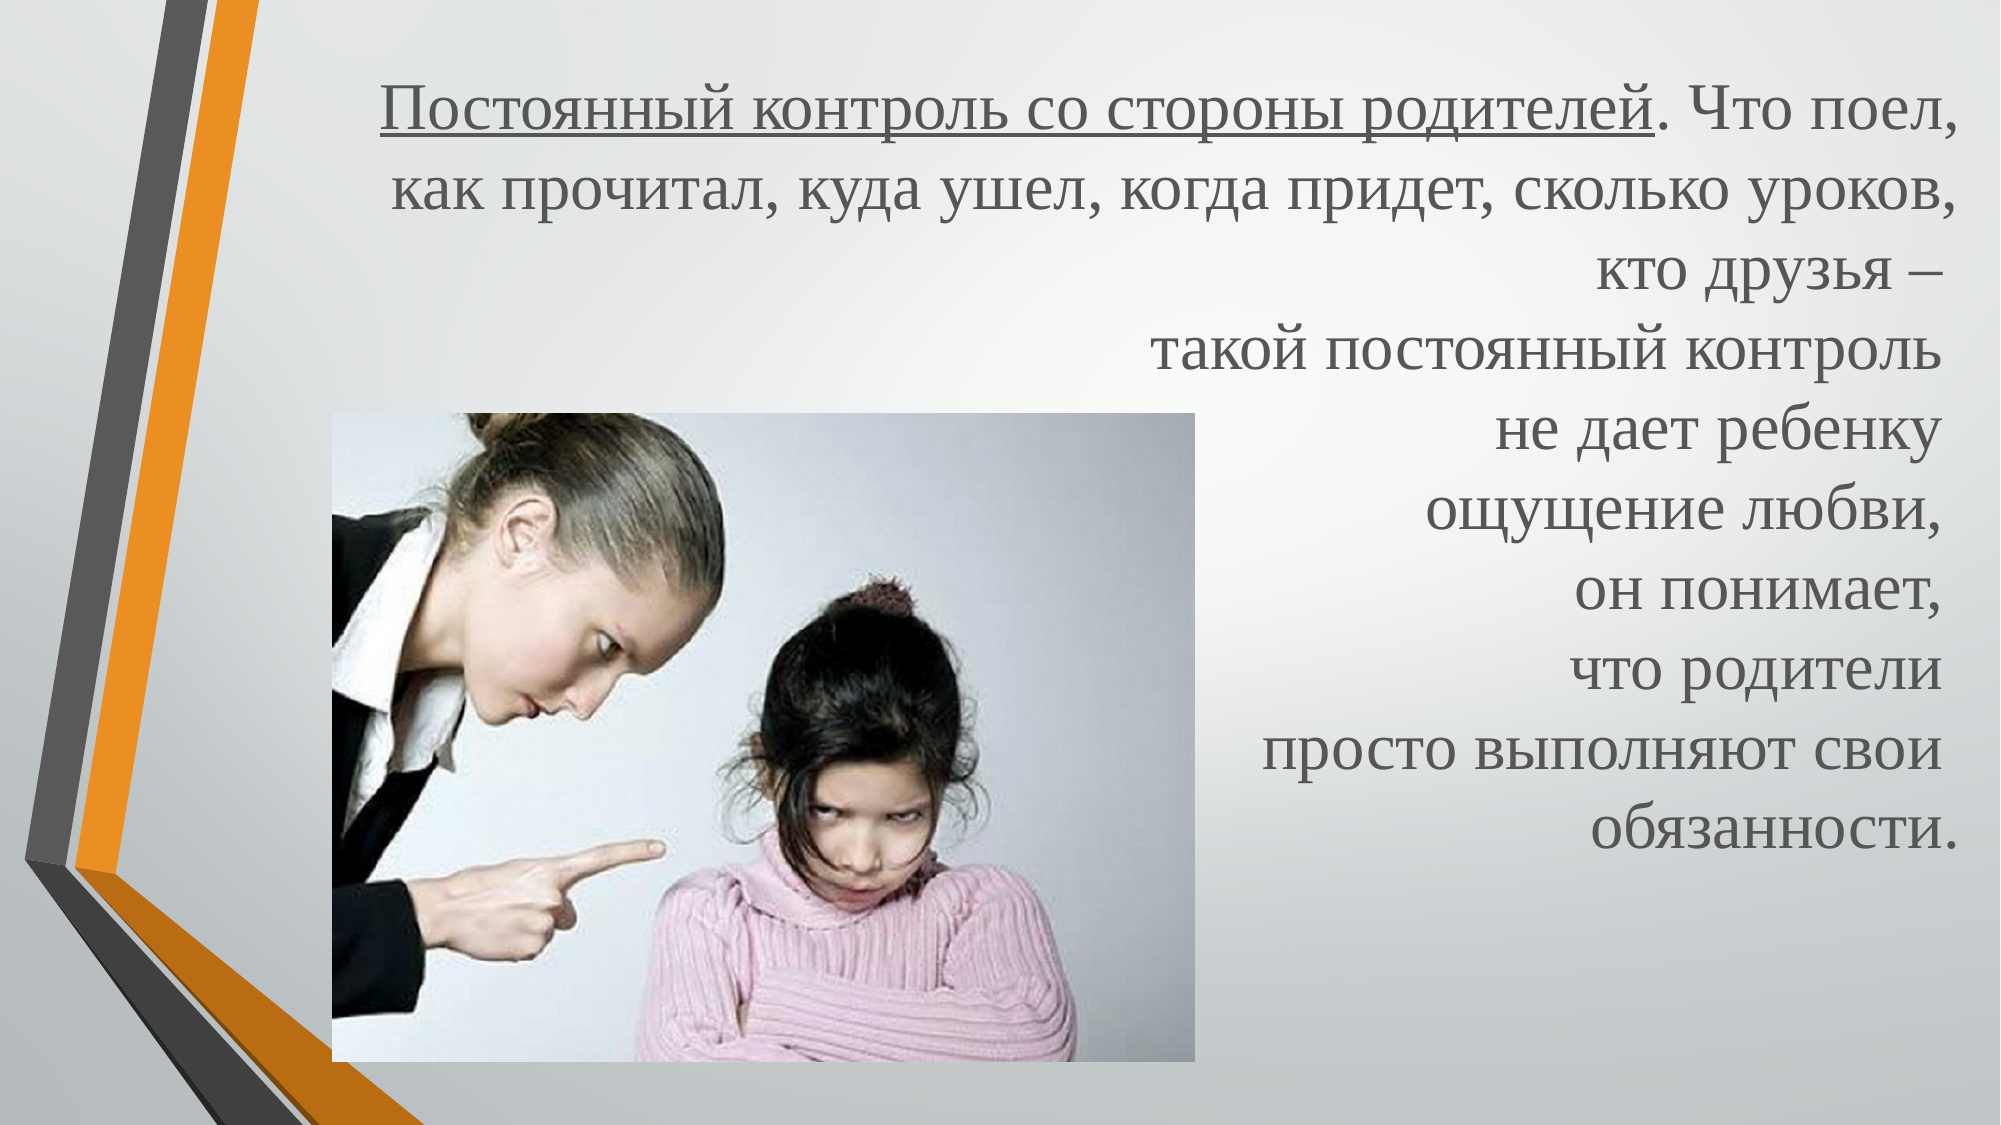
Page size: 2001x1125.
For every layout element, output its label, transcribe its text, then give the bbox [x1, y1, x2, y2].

title Постоянный контроль со стороны родителей. Что поел, как прочитал, куда ушел, когда придет, сколько уроков, кто друзья – такой постоянный контроль не дает ребенку ощущение любви, он понимает, что родители просто выполняют свои обязанности. [332, 31, 1976, 894]
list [331, 413, 1195, 1062]
